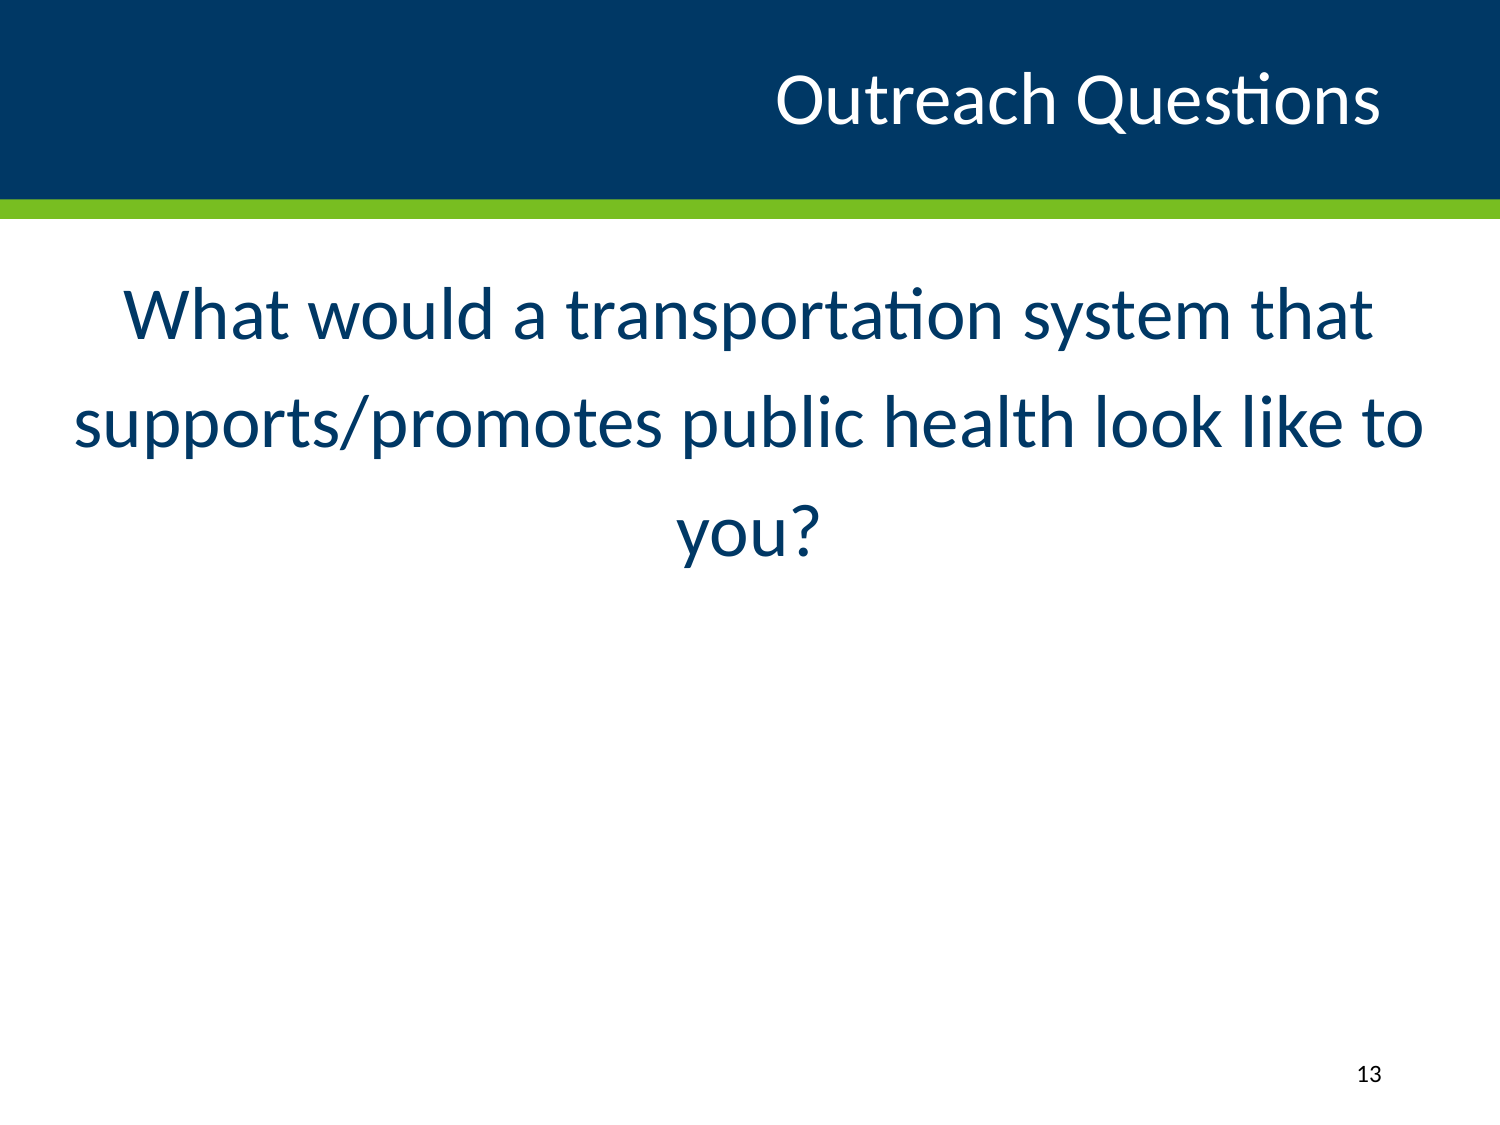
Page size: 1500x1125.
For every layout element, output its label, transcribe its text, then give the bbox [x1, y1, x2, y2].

slide_number 13 [1216, 1042, 1397, 1103]
title Outreach Questions [103, 24, 1397, 175]
list What would a transportation system that supports/promotes public health look like to you? [40, 239, 1460, 1043]
